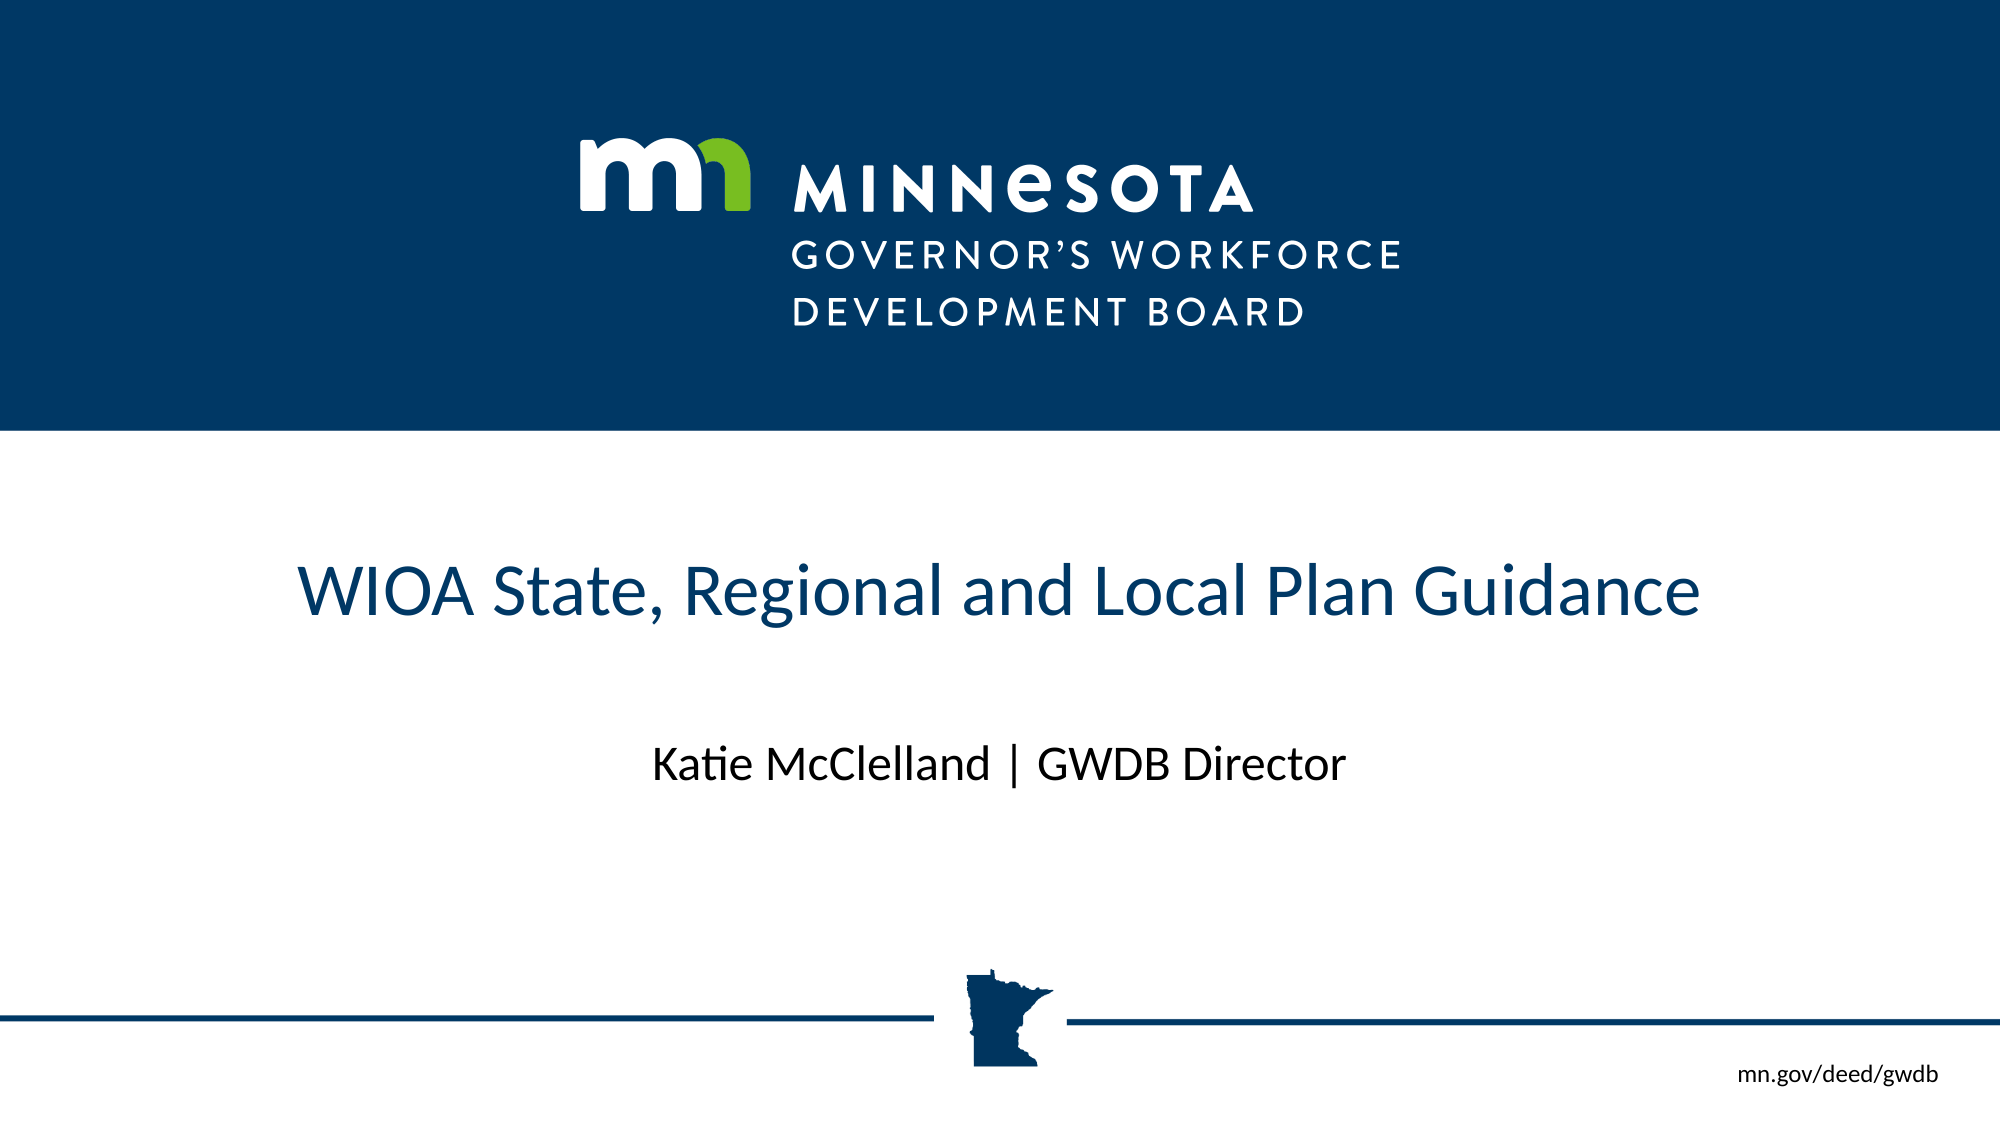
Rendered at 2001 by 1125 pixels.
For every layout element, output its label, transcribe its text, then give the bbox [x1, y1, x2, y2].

footer mn.gov/deed/gwdb [1037, 1042, 1955, 1103]
picture [0, 0, 2000, 1125]
title WIOA State, Regional and Local Plan Guidance [43, 484, 1957, 697]
list Katie McClelland | GWDB Director [137, 722, 1863, 840]
